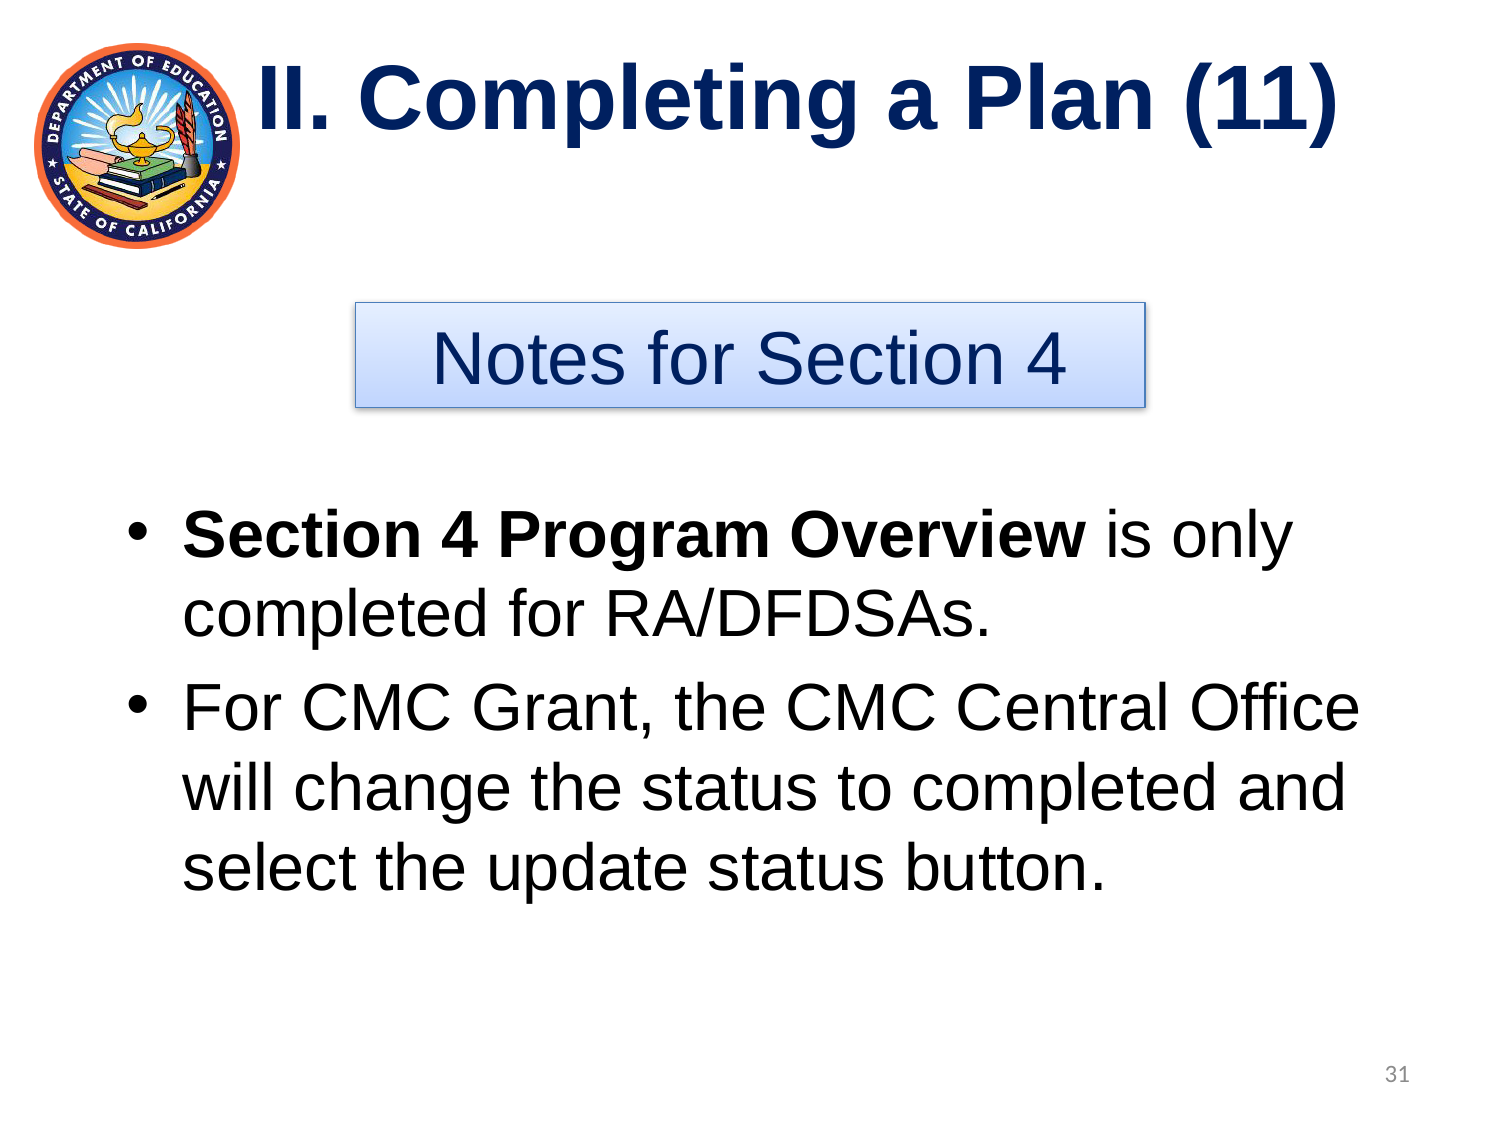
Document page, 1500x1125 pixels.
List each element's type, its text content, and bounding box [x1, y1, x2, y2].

picture [16, 25, 257, 266]
text_box II. Completing a Plan (11) [190, 30, 1408, 156]
text_box Notes for Section 4 [355, 302, 1146, 408]
list Section 4 Program Overview is only completed for RA/DFDSAs. For CMC Grant, the CMC Central Office will change the status to completed and select the update status button. [111, 482, 1425, 912]
slide_number 31 [1074, 1042, 1425, 1103]
